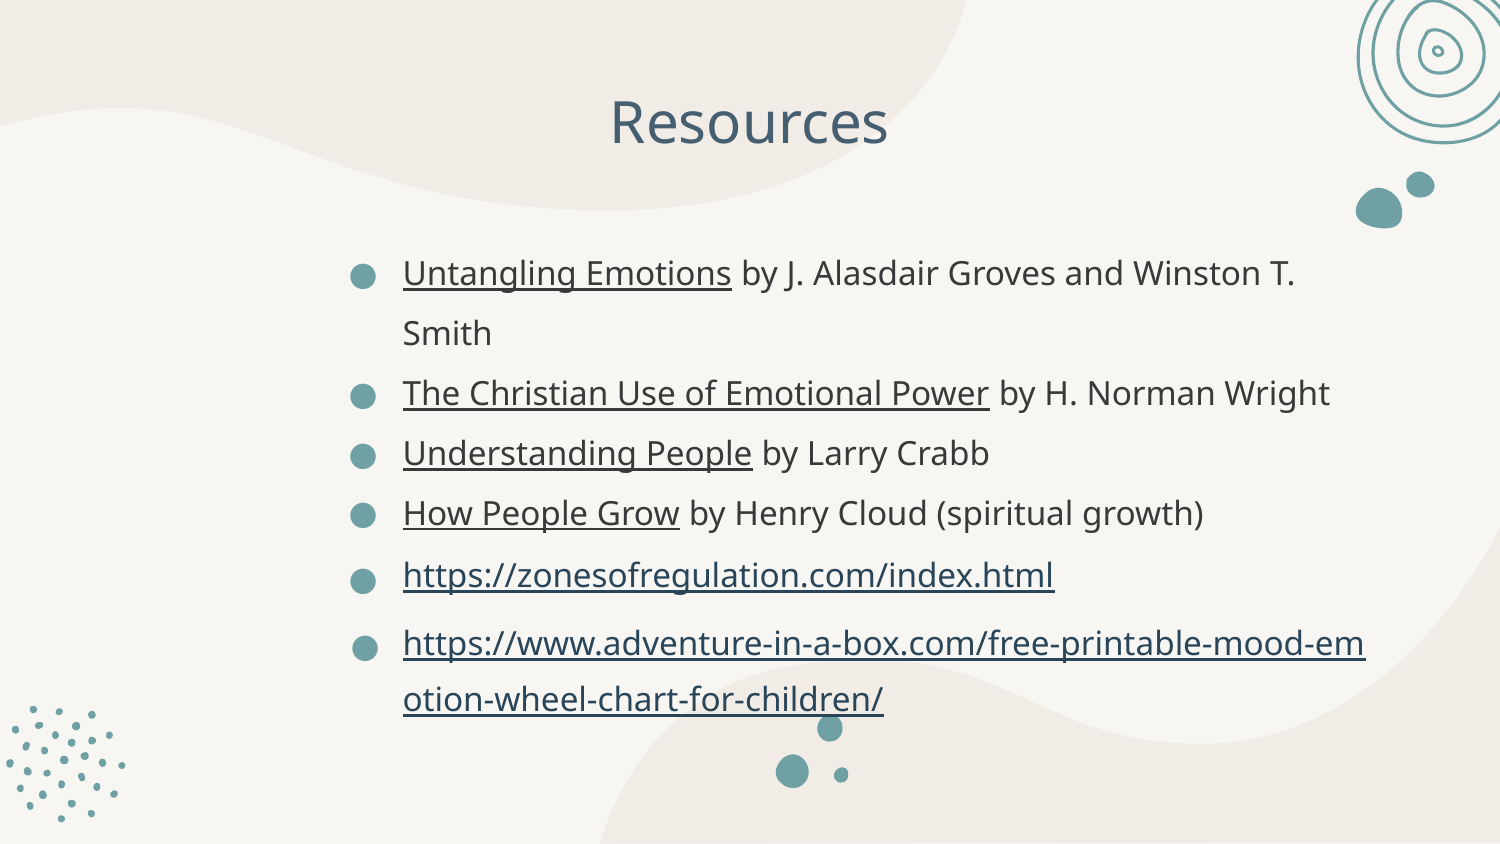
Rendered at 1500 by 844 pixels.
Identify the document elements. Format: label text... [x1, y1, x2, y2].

title Resources [116, 72, 1383, 167]
subtitle Untangling Emotions by J. Alasdair Groves and Winston T. Smith The Christian Use of Emotional Power by H. Norman Wright Understanding People by Larry Crabb How People Grow by Henry Cloud (spiritual growth) https://zonesofregulation.com/index.html https://www.adventure-in-a-box.com/free-printable-mood-emotion-wheel-chart-for-children/ [312, 243, 1383, 657]
